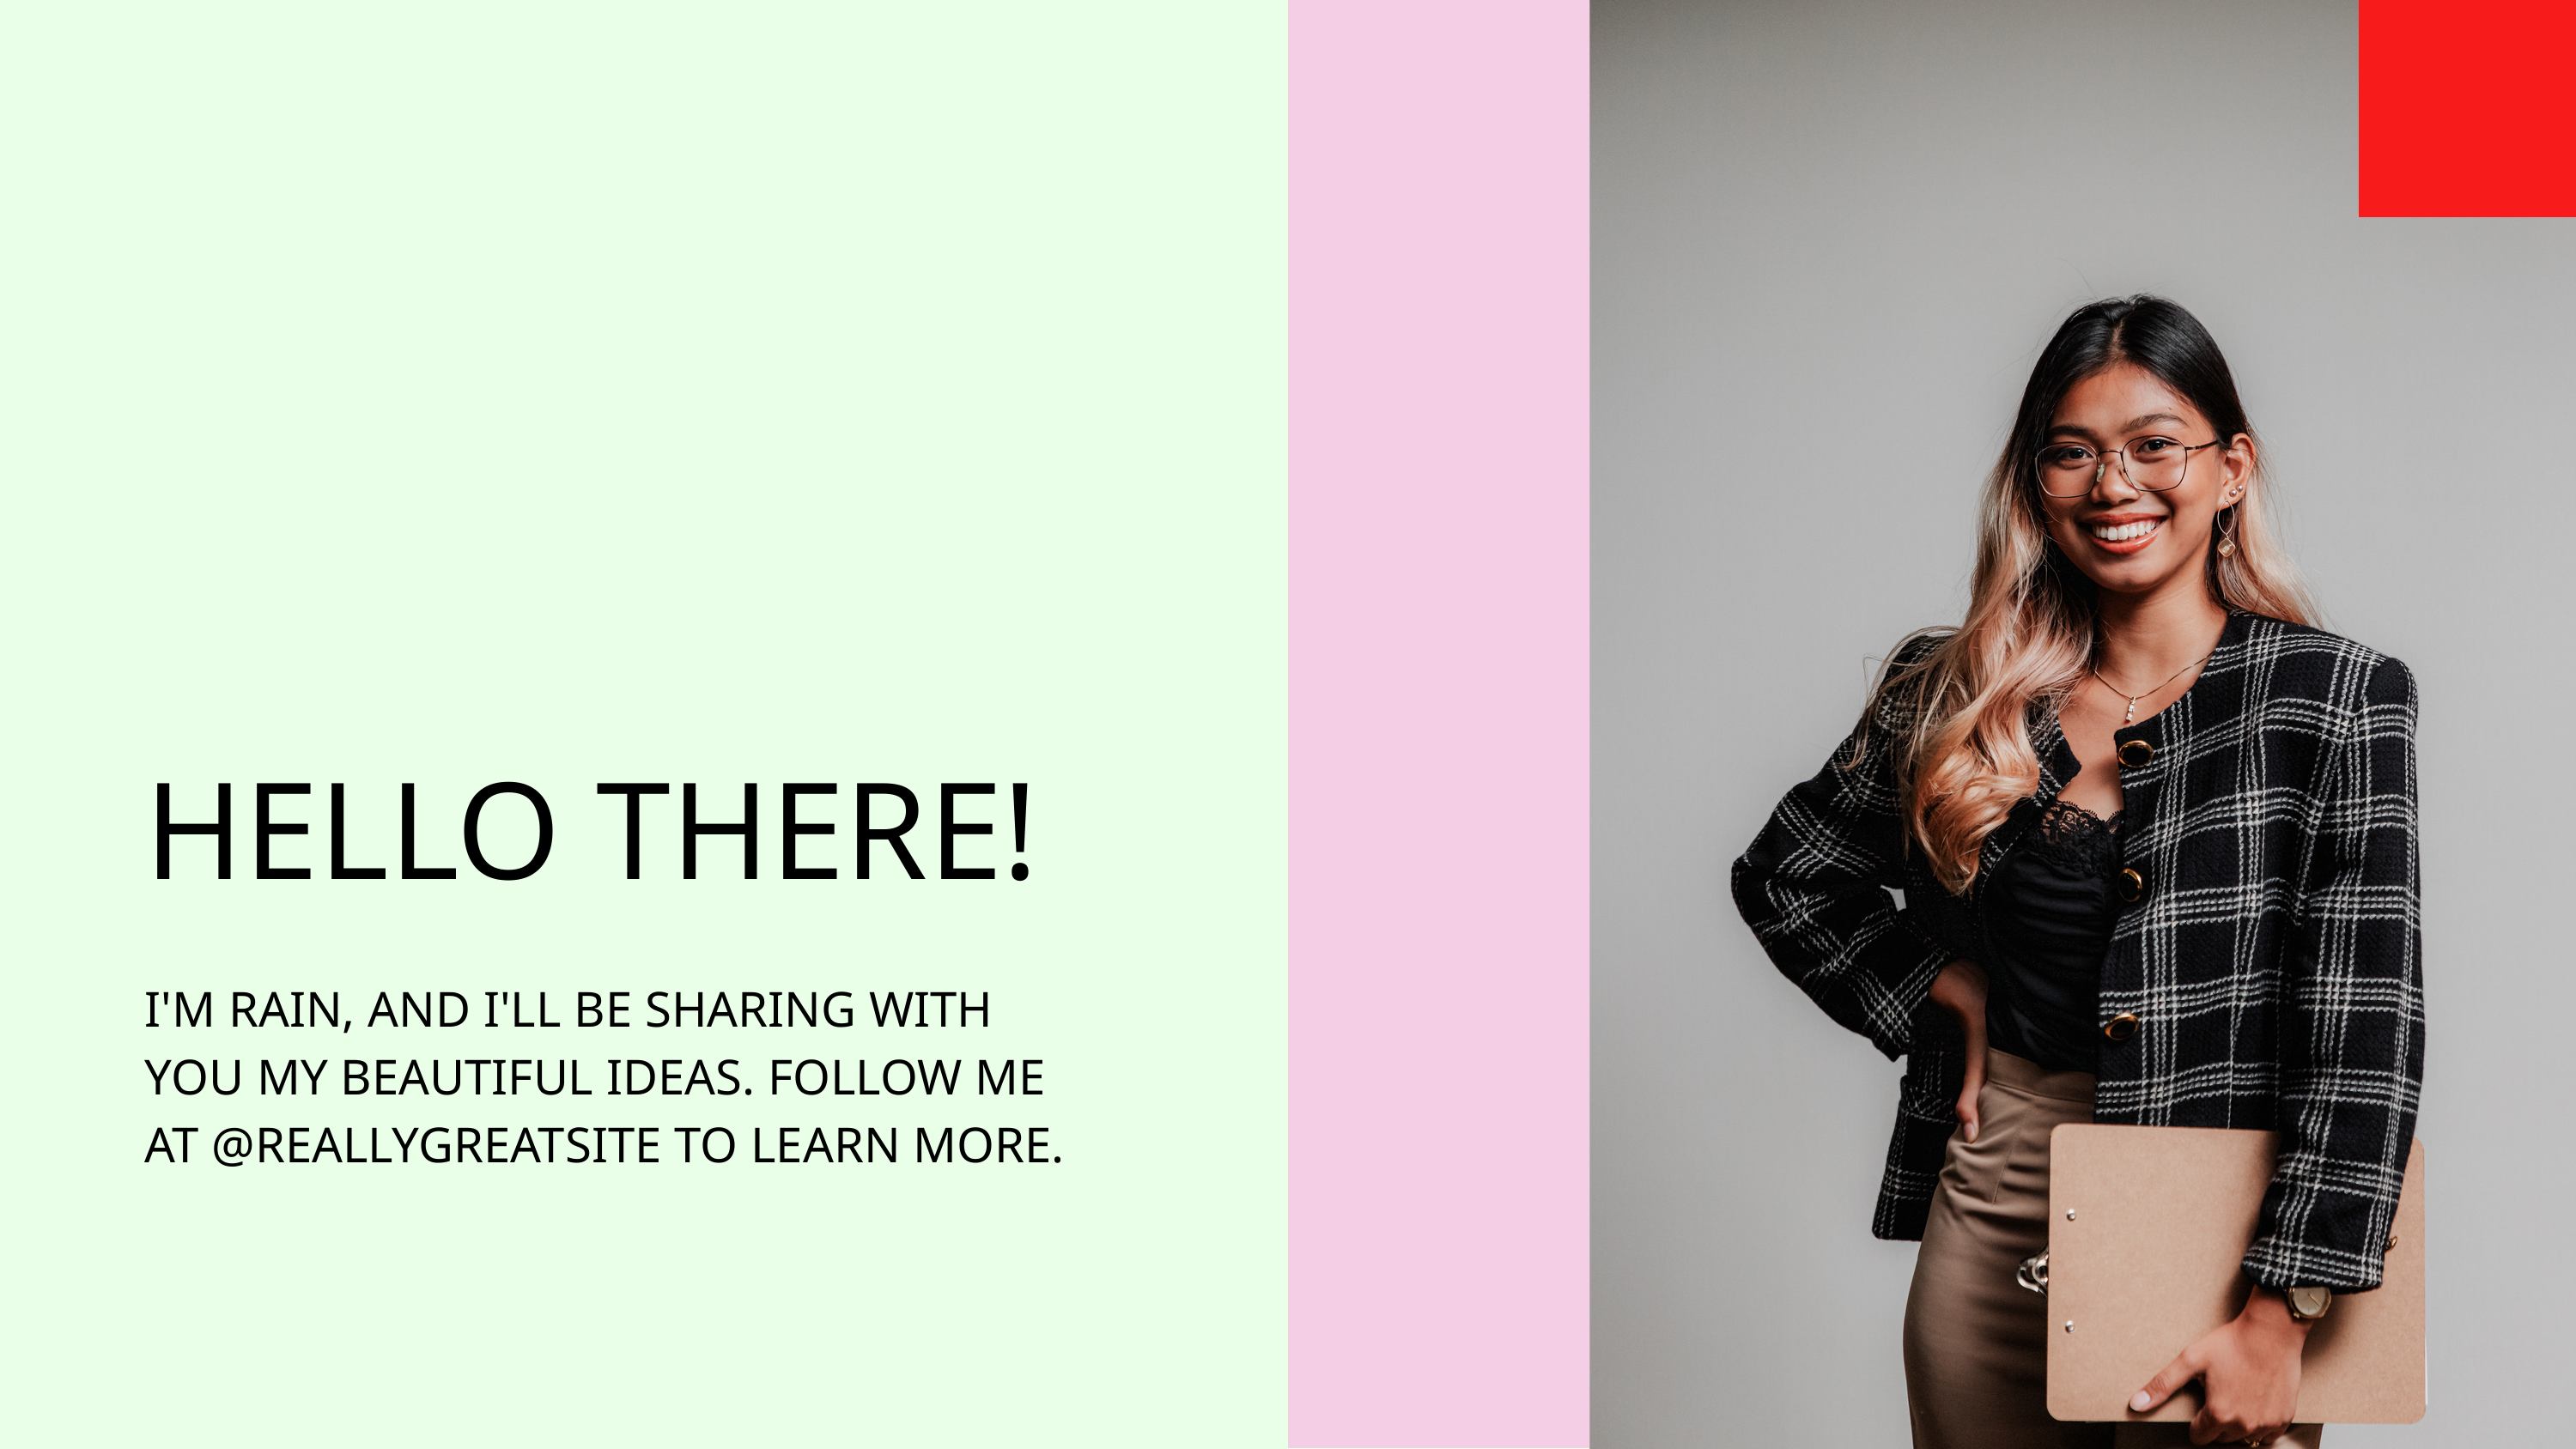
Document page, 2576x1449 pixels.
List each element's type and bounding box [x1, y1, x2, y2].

text_box [144, 718, 1266, 1167]
text_box [1287, 0, 1586, 1449]
picture [1589, 0, 2576, 1449]
text_box [2358, 0, 2576, 218]
